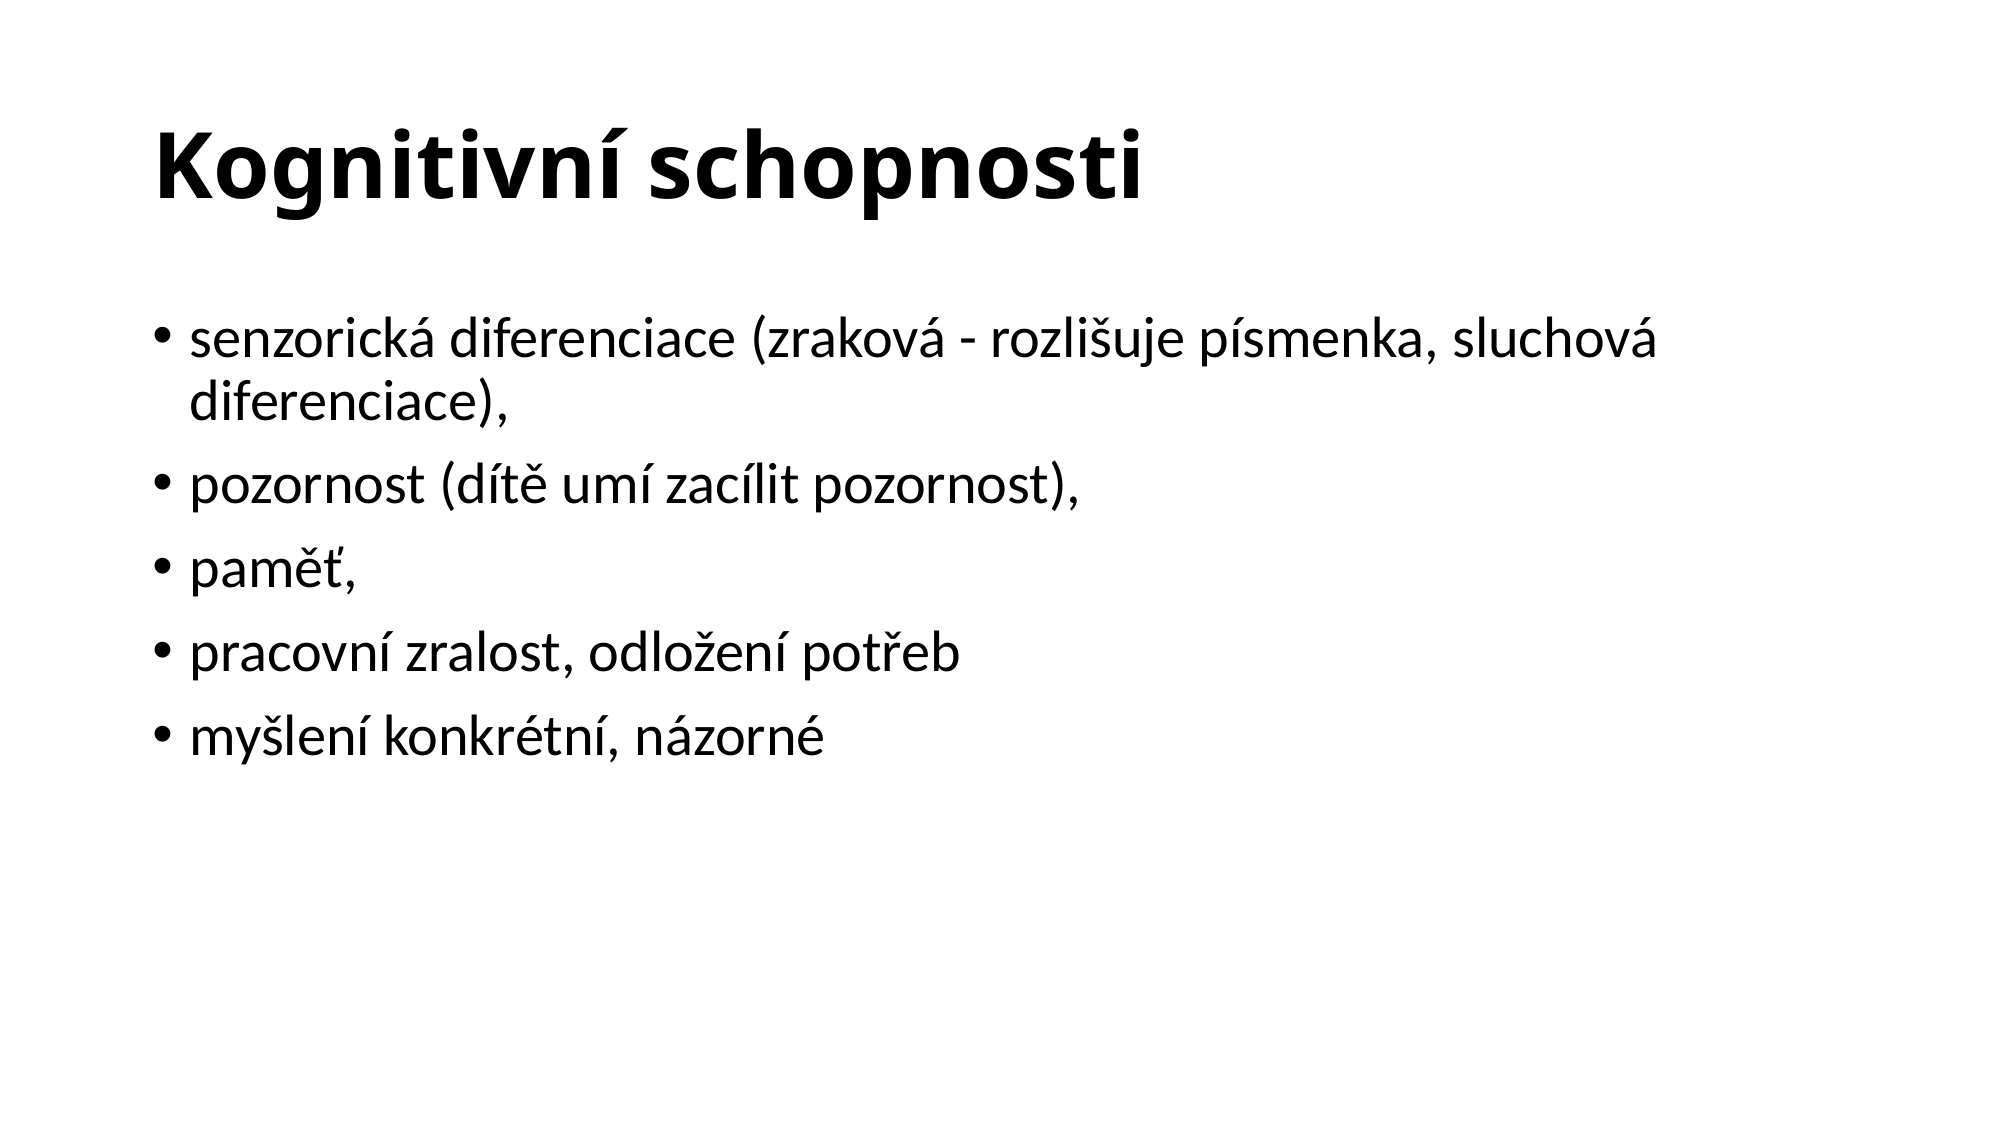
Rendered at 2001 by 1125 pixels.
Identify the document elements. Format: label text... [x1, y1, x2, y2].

title Kognitivní schopnosti [137, 59, 1863, 278]
list senzorická diferenciace (zraková - rozlišuje písmenka, sluchová diferenciace), pozornost (dítě umí zacílit pozornost), paměť, pracovní zralost, odložení potřeb myšlení konkrétní, názorné [137, 299, 1863, 1014]
